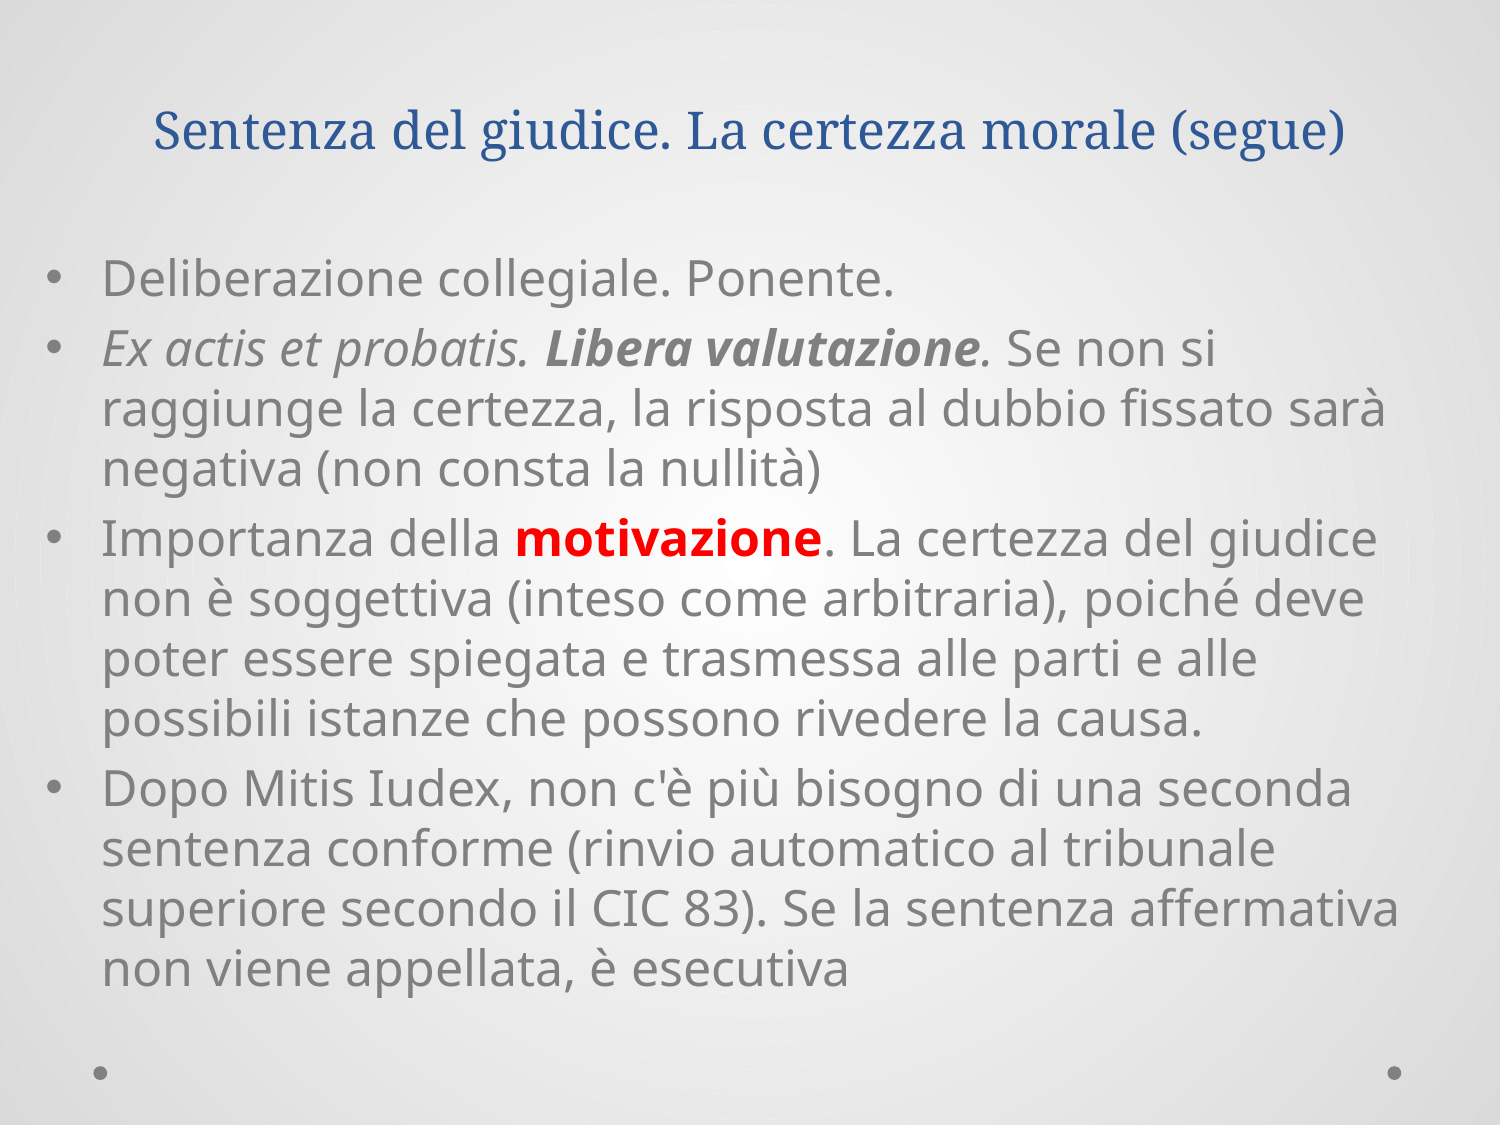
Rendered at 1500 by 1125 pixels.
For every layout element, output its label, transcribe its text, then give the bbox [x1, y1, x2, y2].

title Sentenza del giudice. La certezza morale (segue) [75, 0, 1425, 168]
list Deliberazione collegiale. Ponente. Ex actis et probatis. Libera valutazione. Se non si raggiunge la certezza, la risposta al dubbio fissato sarà negativa (non consta la nullità) Importanza della motivazione. La certezza del giudice non è soggettiva (inteso come arbitraria), poiché deve poter essere spiegata e trasmessa alle parti e alle possibili istanze che possono rivedere la causa. Dopo Mitis Iudex, non c'è più bisogno di una seconda sentenza conforme (rinvio automatico al tribunale superiore secondo il CIC 83). Se la sentenza affermativa non viene appellata, è esecutiva [30, 239, 1425, 1005]
